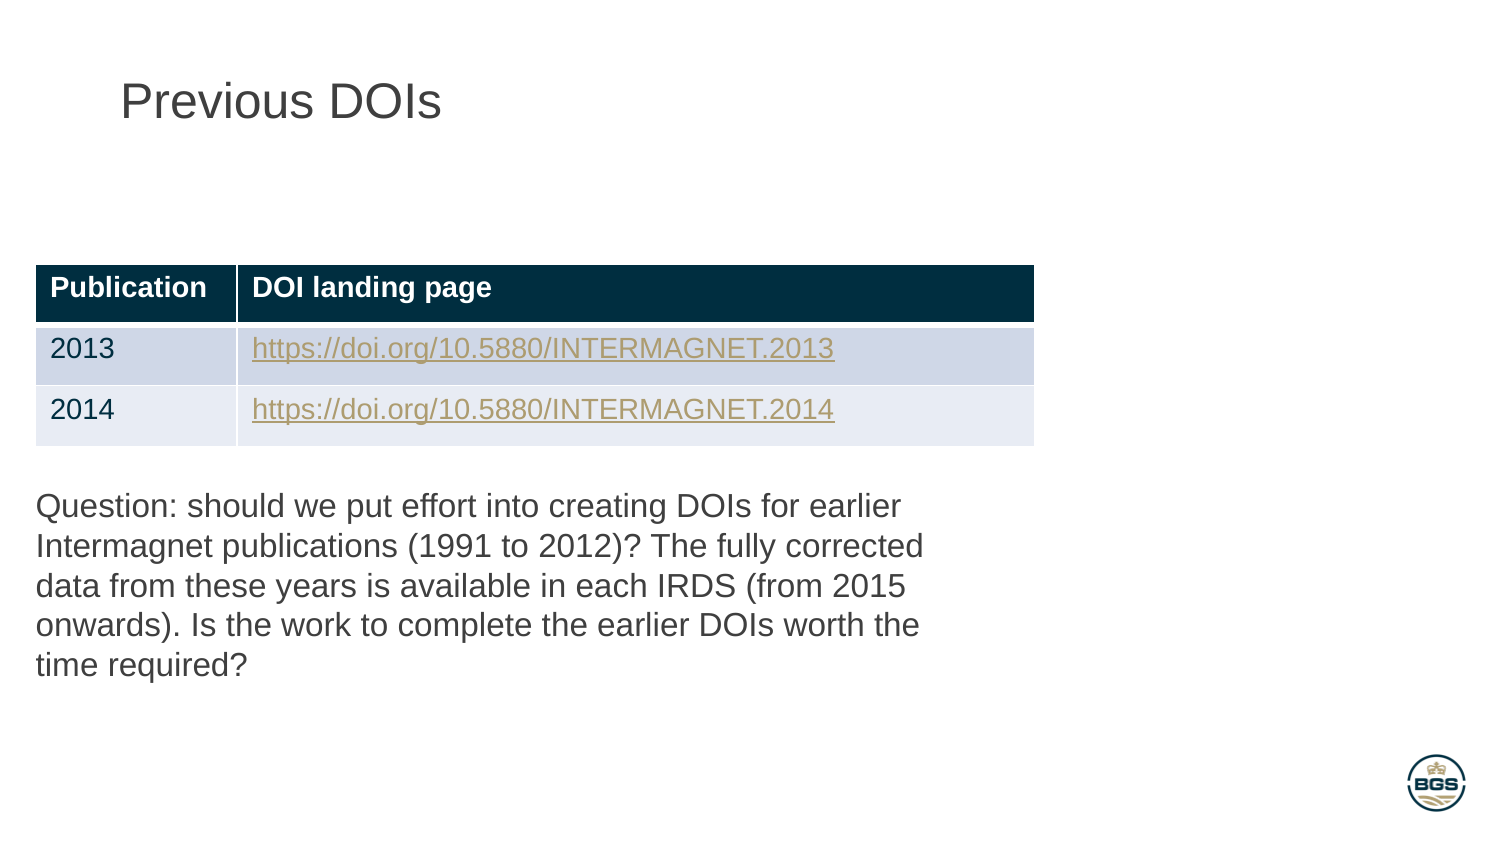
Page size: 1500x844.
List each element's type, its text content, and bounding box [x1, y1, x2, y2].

text_box Question: should we put effort into creating DOIs for earlier Intermagnet publications (1991 to 2012)? The fully corrected data from these years is available in each IRDS (from 2015 onwards). Is the work to complete the earlier DOIs worth the time required? [0, 476, 942, 844]
table_cell https://doi.org/10.5880/INTERMAGNET.2013 [238, 328, 1034, 385]
table_header DOI landing page [238, 265, 1034, 322]
table_cell 2013 [36, 328, 236, 385]
table_header Publication [36, 265, 236, 322]
table_cell 2014 [36, 386, 236, 446]
table_cell https://doi.org/10.5880/INTERMAGNET.2014 [238, 386, 1034, 446]
picture [1406, 753, 1467, 813]
text_box Previous DOIs [105, 61, 1395, 146]
